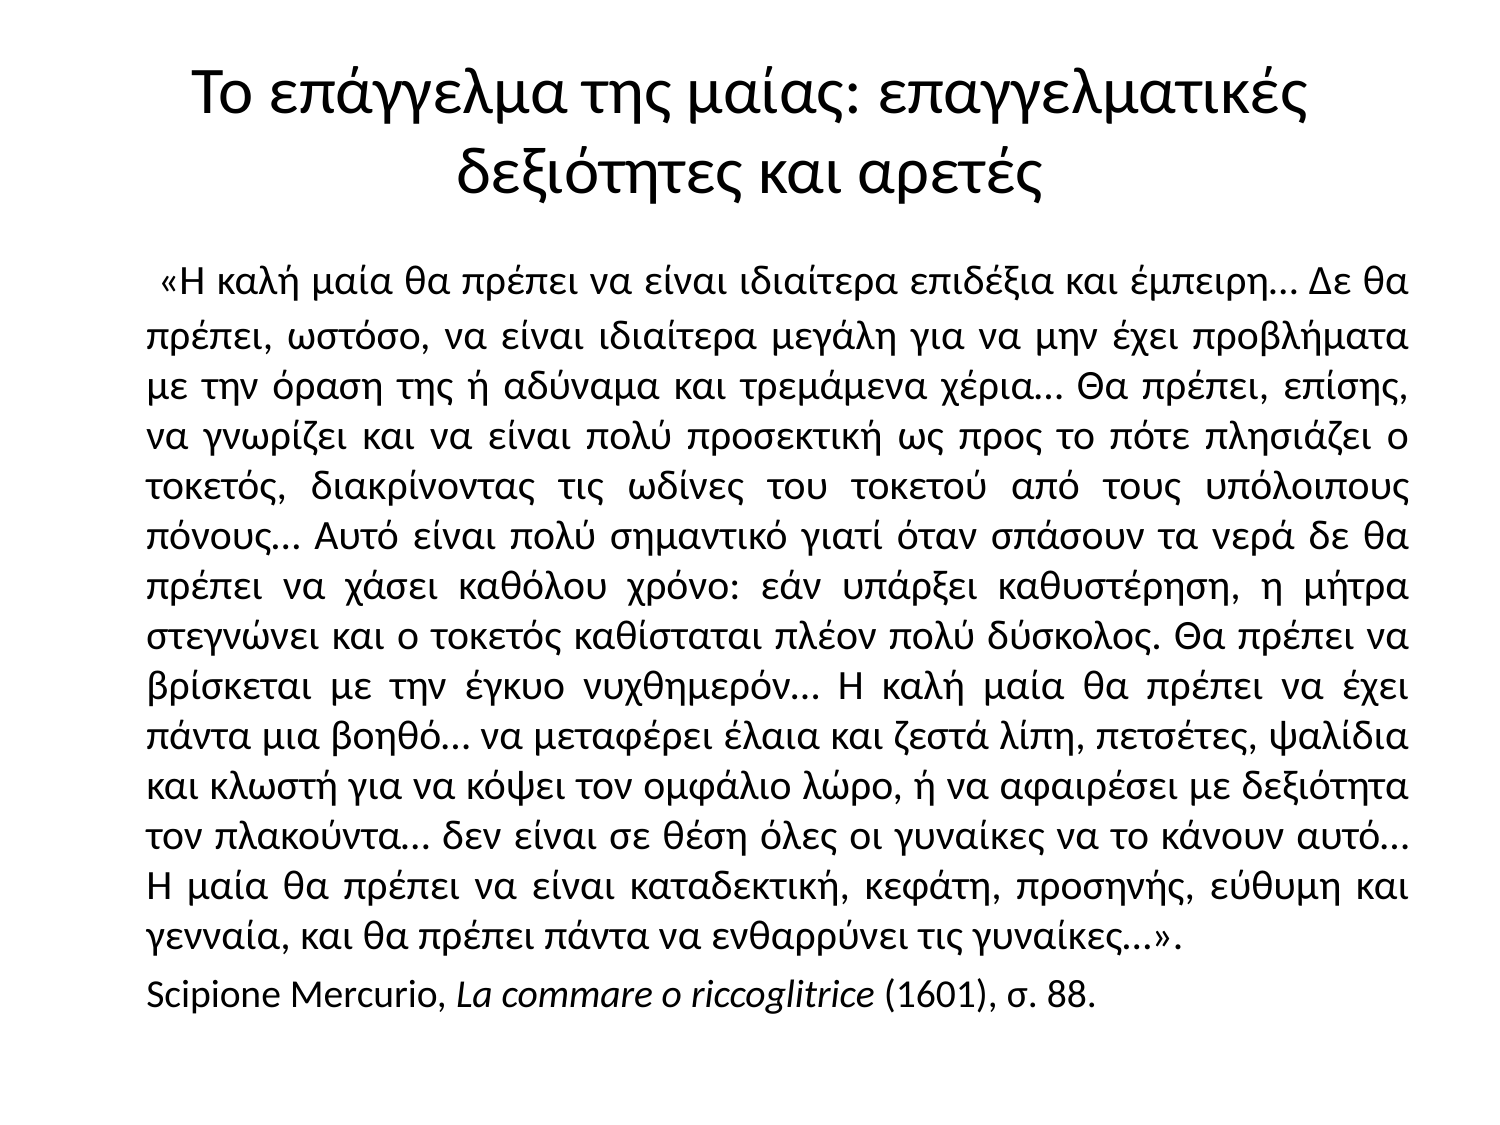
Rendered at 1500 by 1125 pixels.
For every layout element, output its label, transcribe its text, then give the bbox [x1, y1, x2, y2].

title Το επάγγελμα της μαίας: επαγγελματικές δεξιότητες και αρετές [75, 45, 1425, 208]
list «Η καλή μαία θα πρέπει να είναι ιδιαίτερα επιδέξια και έμπειρη… Δε θα πρέπει, ωστόσο, να είναι ιδιαίτερα μεγάλη για να μην έχει προβλήματα με την όραση της ή αδύναμα και τρεμάμενα χέρια… Θα πρέπει, επίσης, να γνωρίζει και να είναι πολύ προσεκτική ως προς το πότε πλησιάζει ο τοκετός, διακρίνοντας τις ωδίνες του τοκετού από τους υπόλοιπους πόνους… Αυτό είναι πολύ σημαντικό γιατί όταν σπάσουν τα νερά δε θα πρέπει να χάσει καθόλου χρόνο: εάν υπάρξει καθυστέρηση, η μήτρα στεγνώνει και ο τοκετός καθίσταται πλέον πολύ δύσκολος. Θα πρέπει να βρίσκεται με την έγκυο νυχθημερόν… Η καλή μαία θα πρέπει να έχει πάντα μια βοηθό… να μεταφέρει έλαια και ζεστά λίπη, πετσέτες, ψαλίδια και κλωστή για να κόψει τον ομφάλιο λώρο, ή να αφαιρέσει με δεξιότητα τον πλακούντα… δεν είναι σε θέση όλες οι γυναίκες να το κάνουν αυτό… Η μαία θα πρέπει να είναι καταδεκτική, κεφάτη, προσηνής, εύθυμη και γενναία, και θα πρέπει πάντα να ενθαρρύνει τις γυναίκες…». Scipione Mercurio, La commare o riccoglitrice (1601), σ. 88. [75, 220, 1425, 1005]
